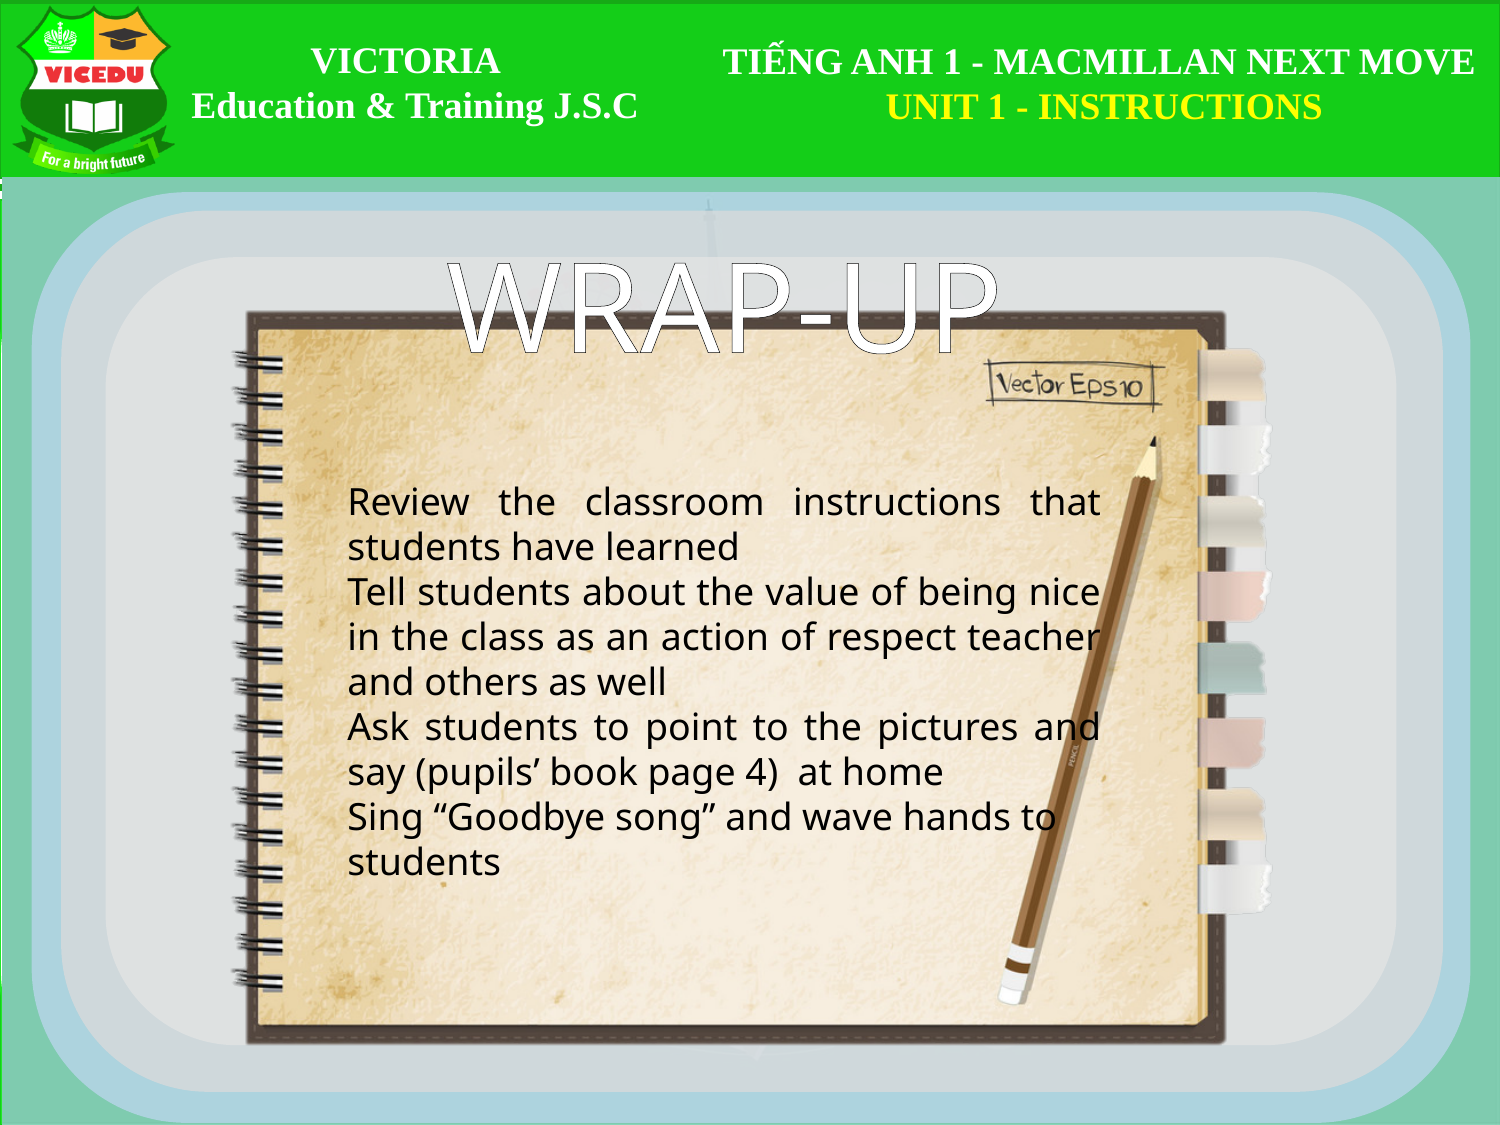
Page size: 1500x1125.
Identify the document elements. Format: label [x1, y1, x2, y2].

picture [12, 5, 175, 174]
picture [2, 177, 1500, 1125]
